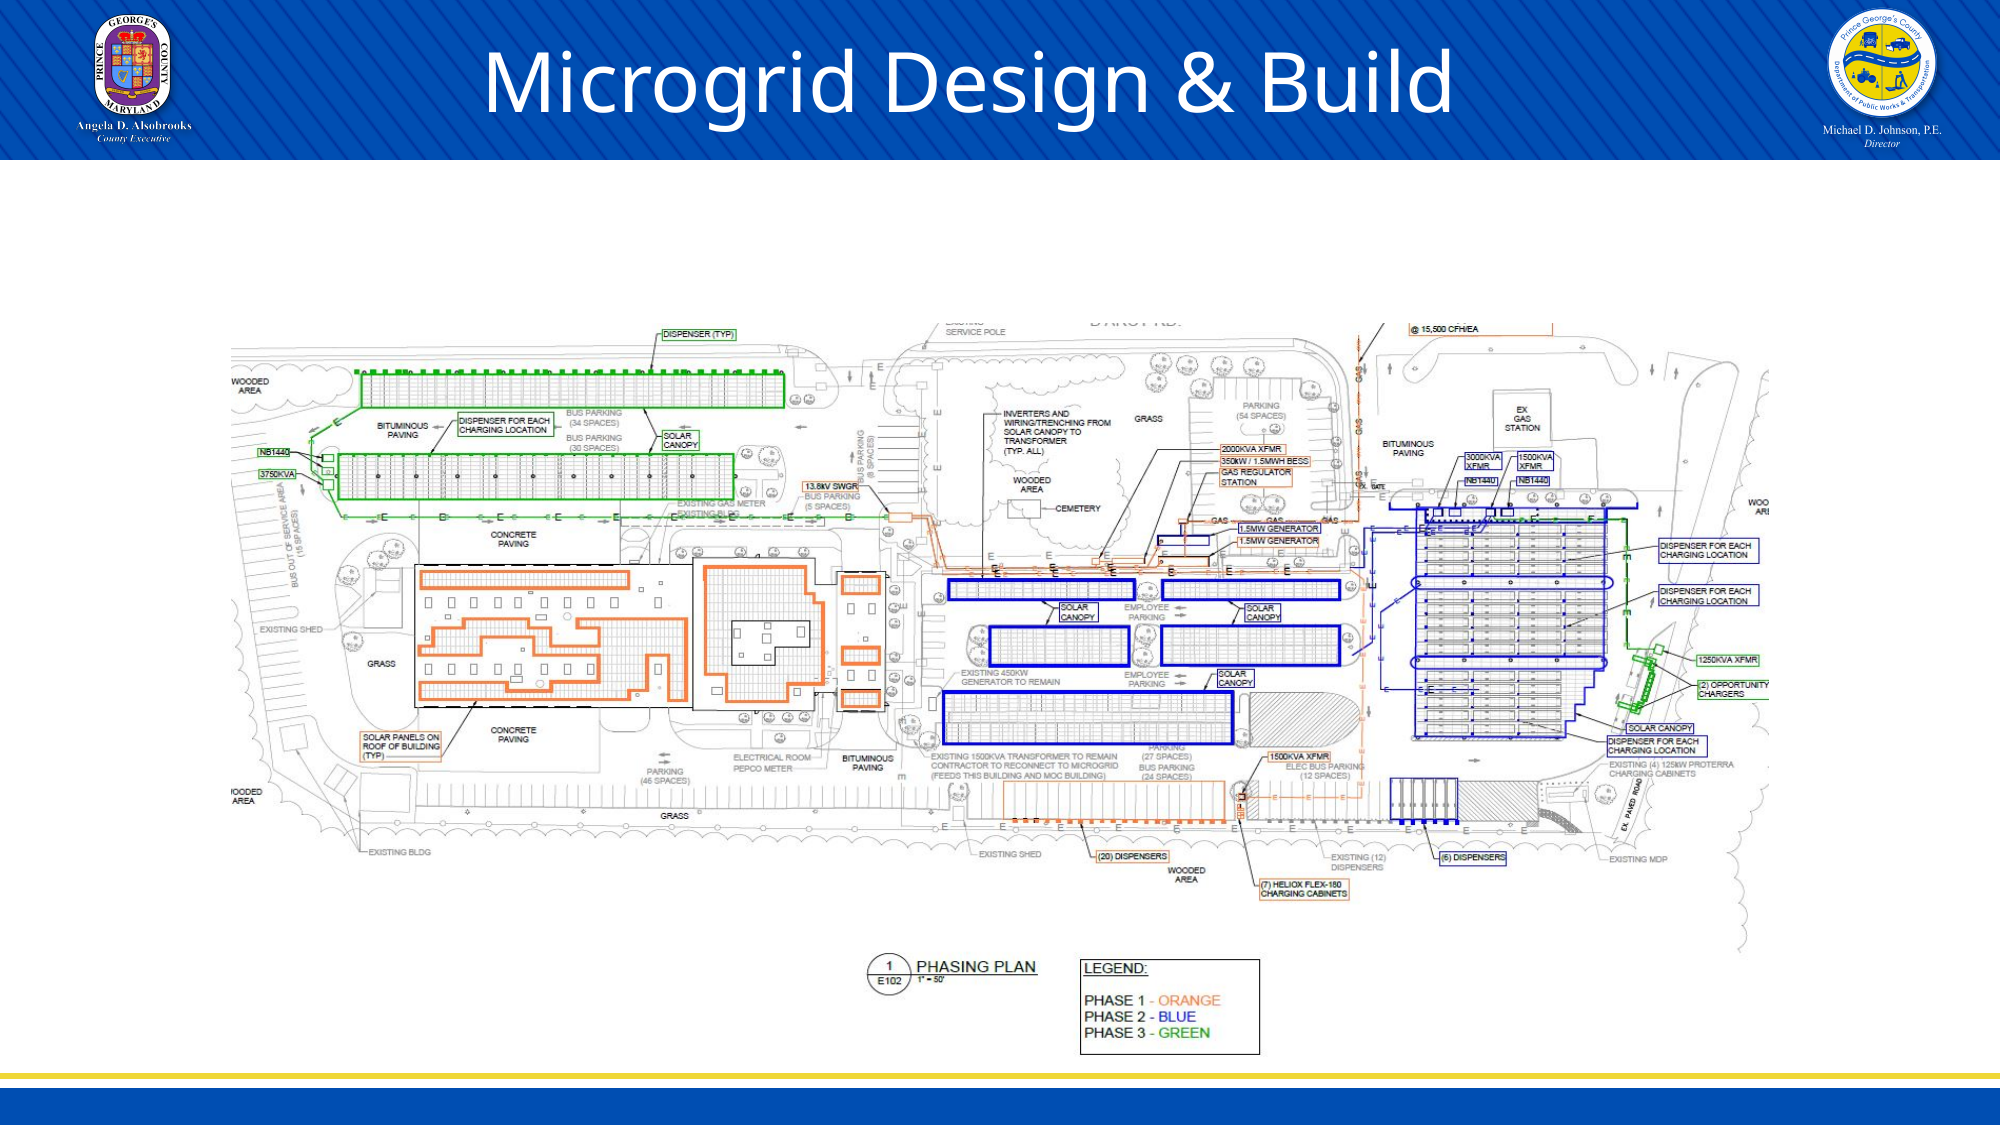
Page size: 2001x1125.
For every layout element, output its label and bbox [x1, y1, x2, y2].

picture [231, 322, 1769, 1069]
text_box [0, 1088, 2000, 1125]
picture [0, 0, 2000, 160]
